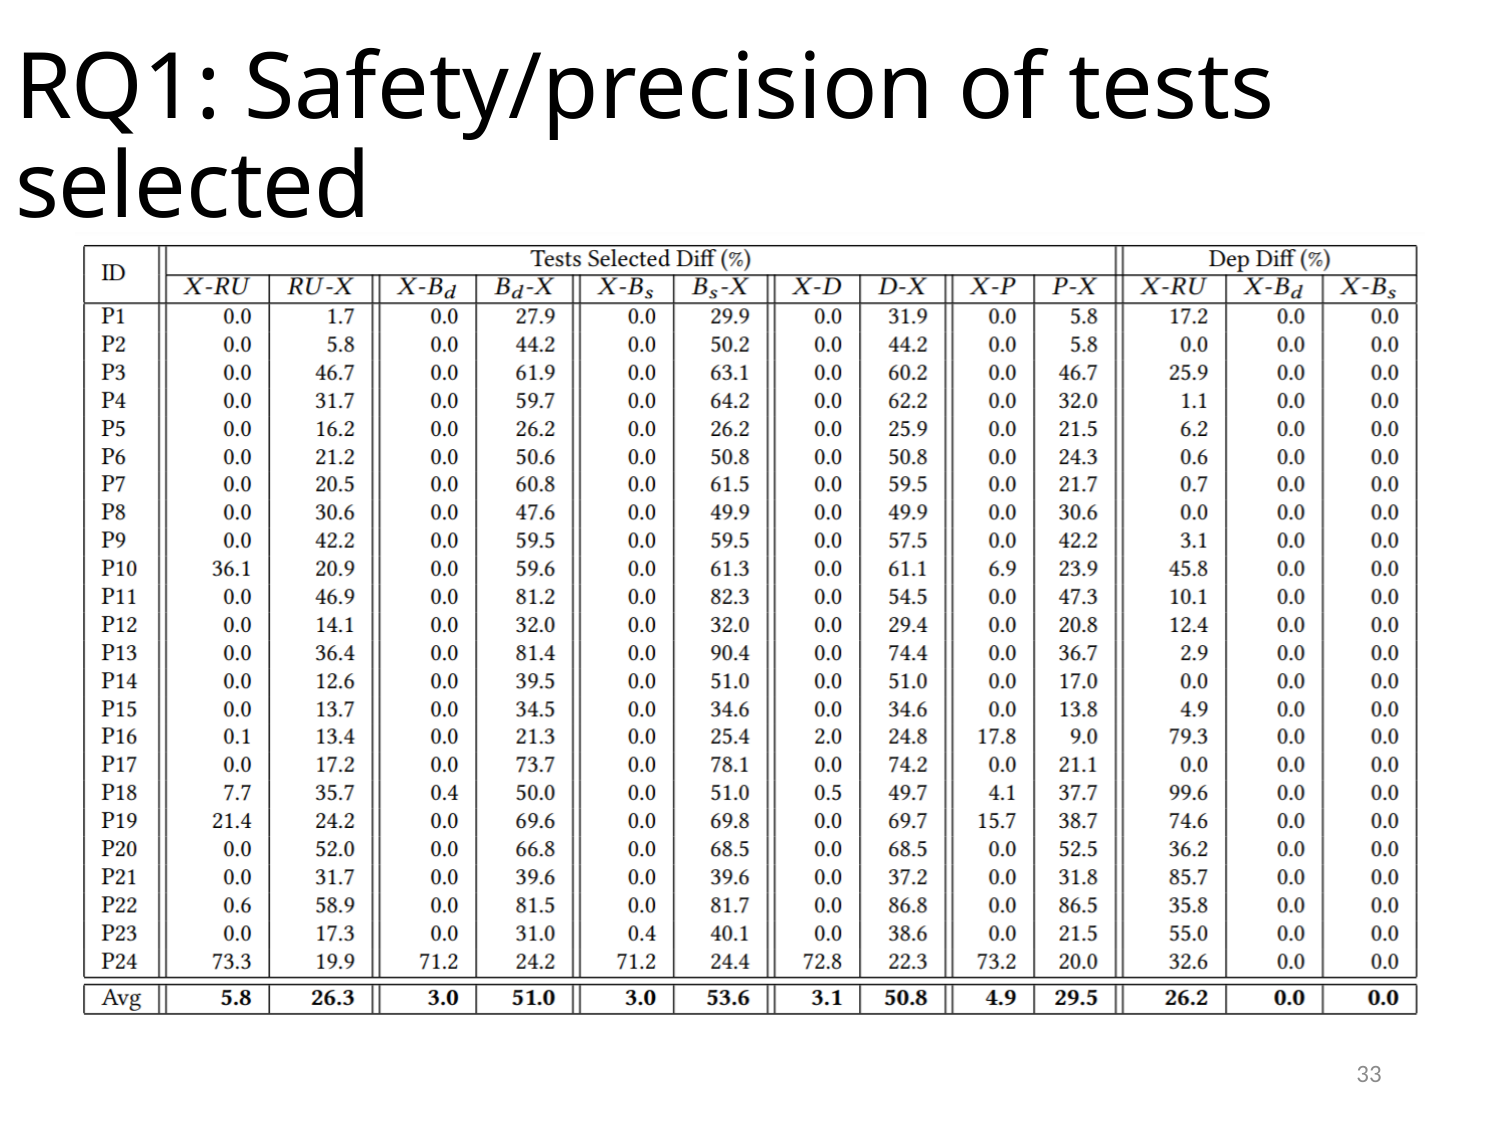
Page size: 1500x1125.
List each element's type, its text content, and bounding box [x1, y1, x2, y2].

slide_number 33 [1059, 1042, 1397, 1103]
title RQ1: Safety/precision of tests selected [0, 0, 1500, 278]
picture [75, 232, 1425, 1028]
